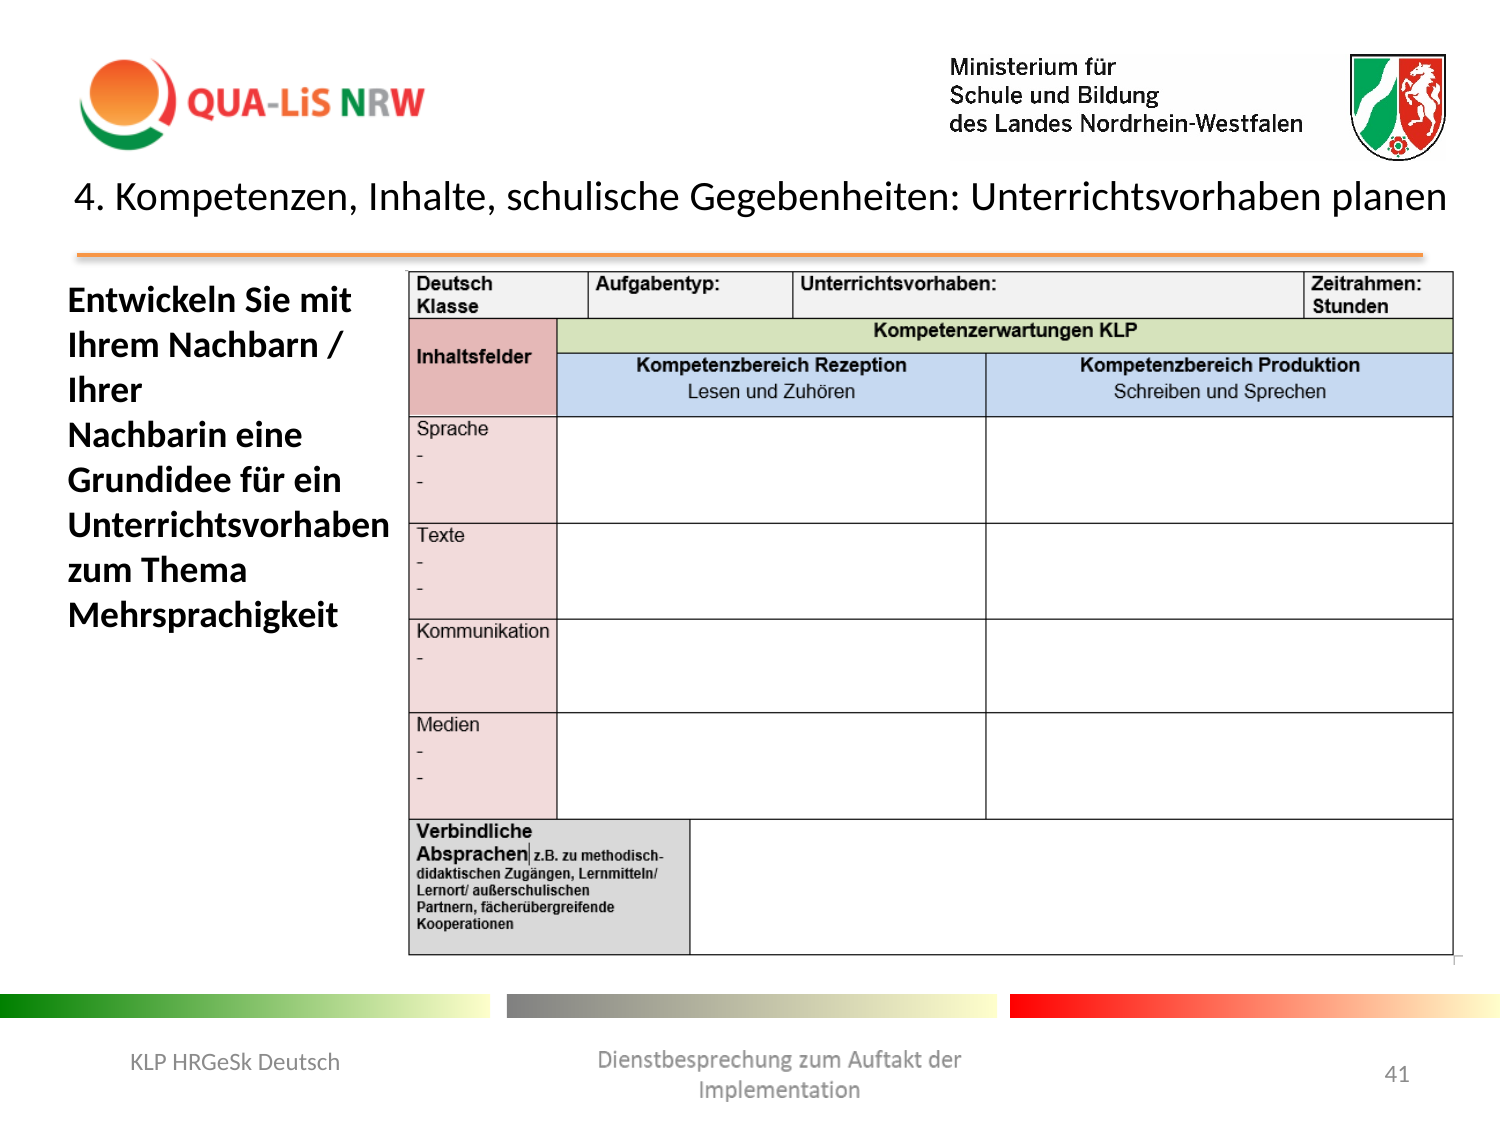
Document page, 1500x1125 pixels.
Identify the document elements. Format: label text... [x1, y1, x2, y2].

text_box 4. Kompetenzen, Inhalte, schulische Gegebenheiten: Unterrichtsvorhaben planen [59, 161, 1483, 226]
picture [950, 54, 1446, 161]
picture [77, 52, 431, 154]
text_box Entwickeln Sie mit Ihrem Nachbarn / Ihrer Nachbarin eine Grundidee für ein Unterrichtsvorhaben zum Thema Mehrsprachigkeit [52, 267, 419, 687]
picture [405, 270, 1463, 965]
picture [560, 1021, 999, 1125]
slide_number 41 [1328, 1042, 1425, 1103]
footer KLP HRGeSk Deutsch [0, 1045, 478, 1105]
